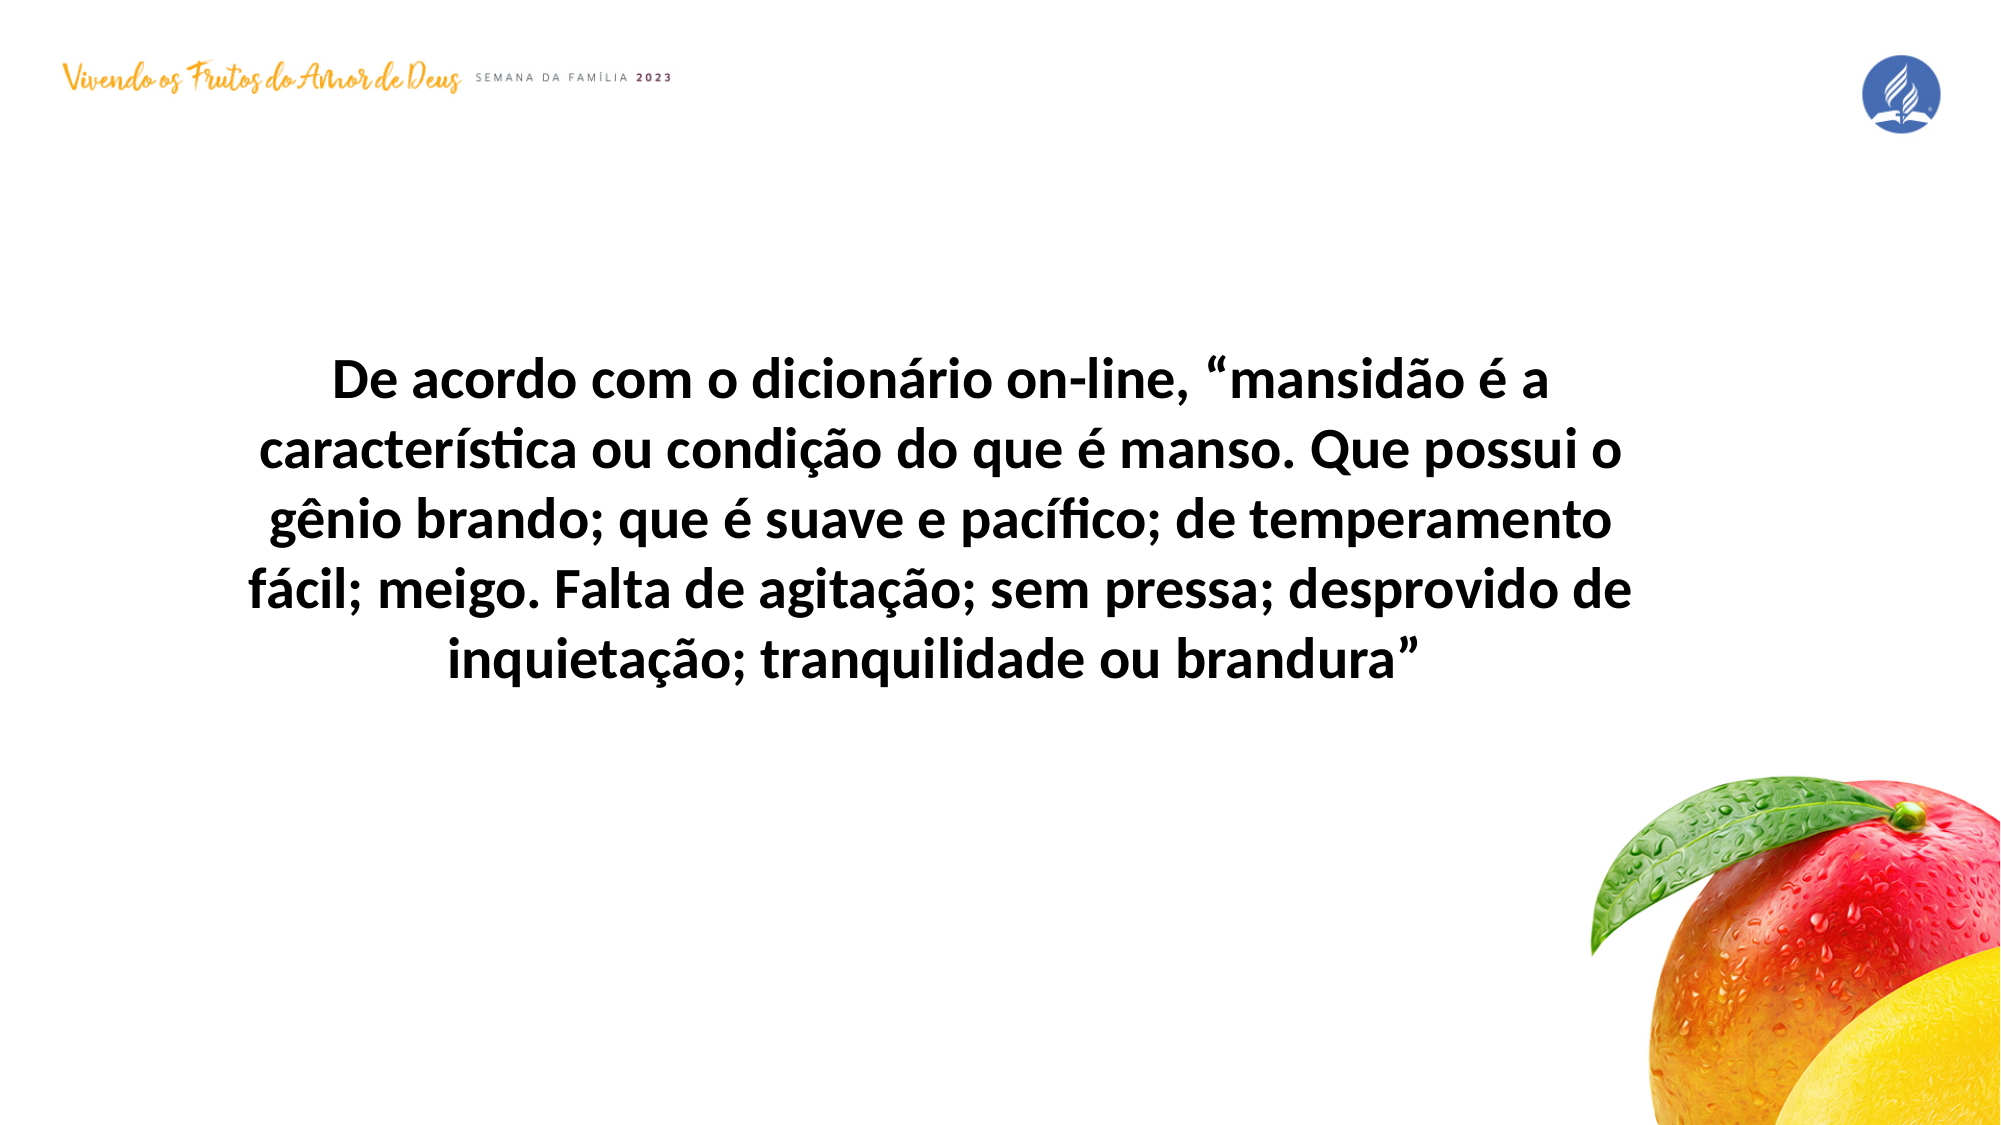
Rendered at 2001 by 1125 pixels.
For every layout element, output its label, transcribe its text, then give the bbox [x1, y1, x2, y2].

text_box De acordo com o dicionário on-line, “mansidão é a característica ou condição do que é manso. Que possui o gênio brando; que é suave e pacífico; de temperamento fácil; meigo. Falta de agitação; sem pressa; desprovido de inquietação; tranquilidade ou brandura” [187, 333, 1703, 698]
picture [0, 0, 2001, 1125]
